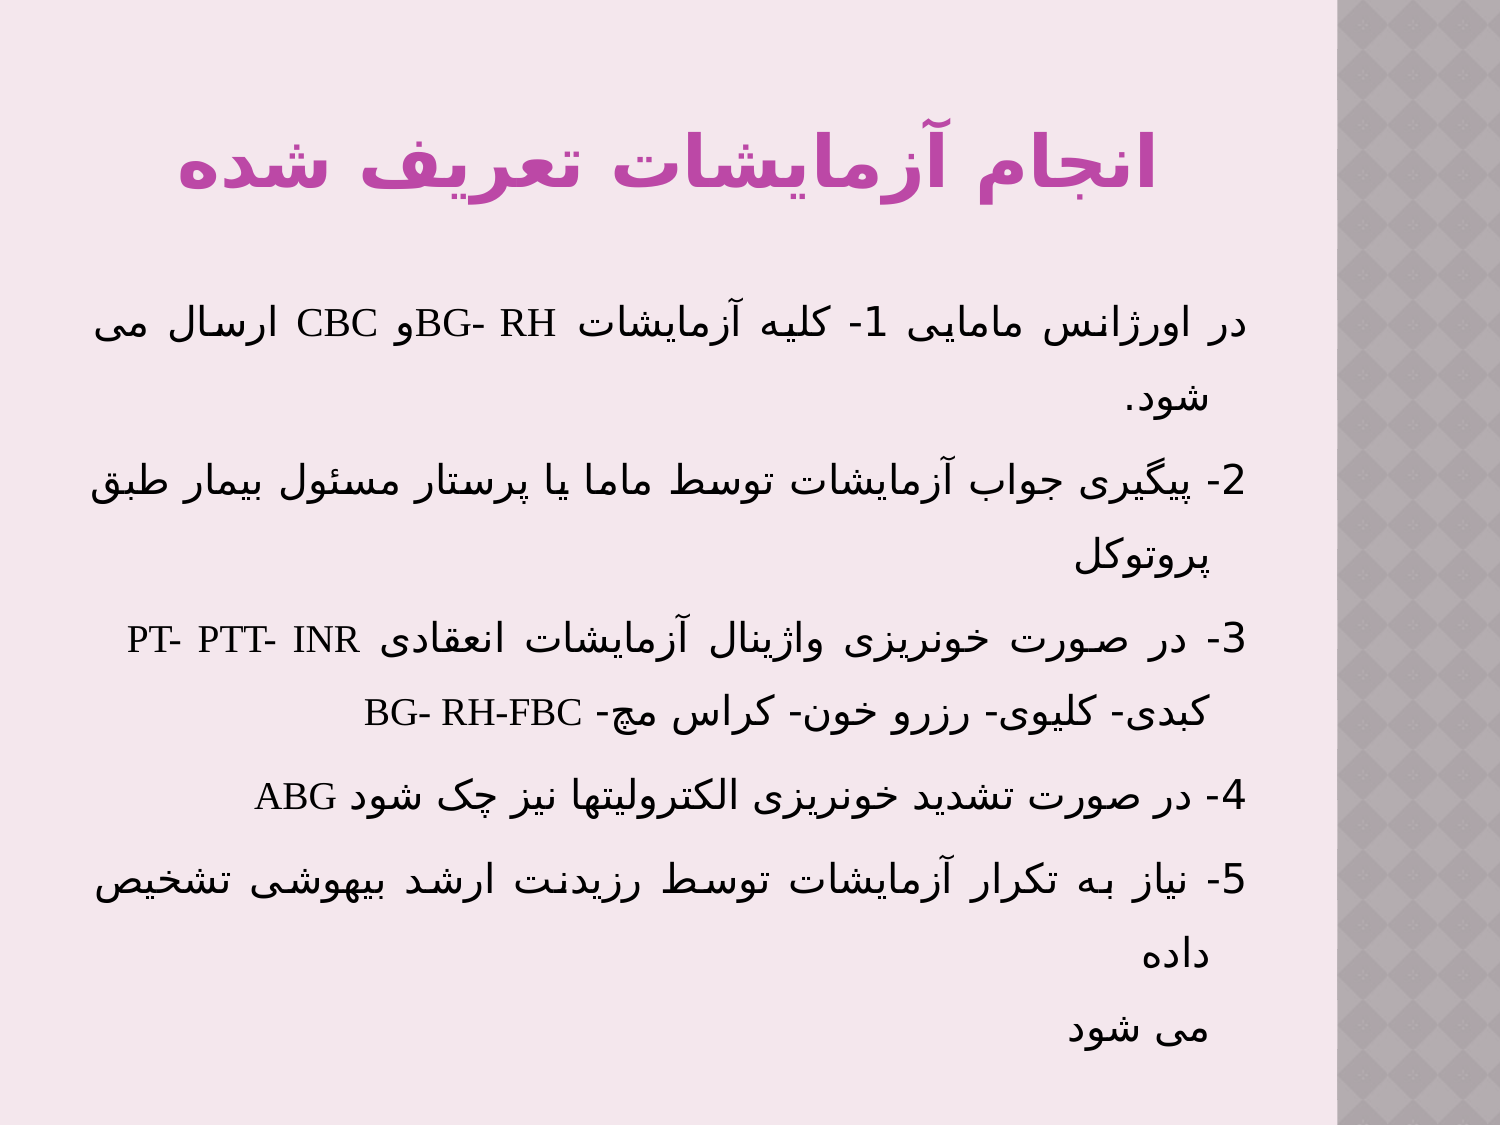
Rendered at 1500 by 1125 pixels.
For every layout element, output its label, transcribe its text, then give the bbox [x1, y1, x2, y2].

list در اورژانس مامایی 1- کلیه آزمایشات BG- RHو CBC ارسال می شود. 2- پیگیری جواب آزمایشات توسط ماما یا پرستار مسئول بیمار طبق پروتوکل 3- در صورت خونریزی واژینال آزمایشات انعقادی PT- PTT- INR کبدی- کلیوی- رزرو خون- کراس مچ- BG- RH-FBC 4- در صورت تشدید خونریزی الکترولیتها نیز چک شود ABG 5- نیاز به تکرار آزمایشات توسط رزیدنت ارشد بیهوشی تشخیص داده می شود [75, 264, 1263, 1059]
title انجام آزمایشات تعریف شده [75, 62, 1263, 203]
